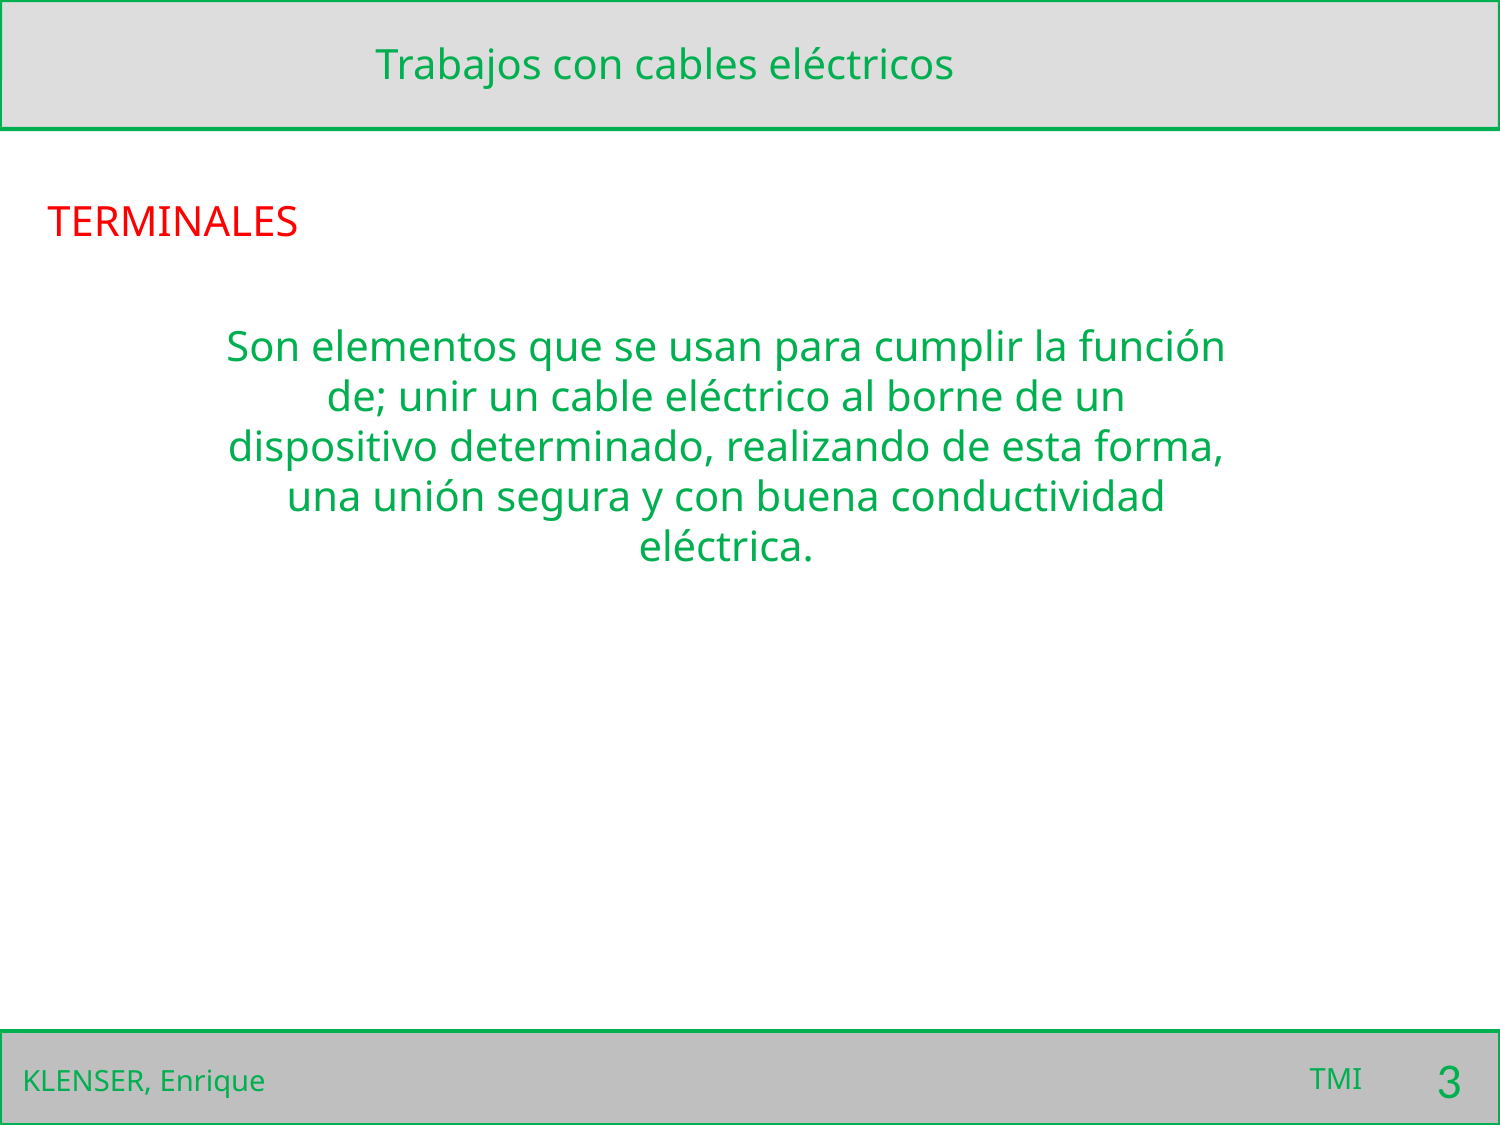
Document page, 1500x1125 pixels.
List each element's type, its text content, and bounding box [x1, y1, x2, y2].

text_box KLENSER, Enrique [0, 1054, 411, 1105]
text_box [0, 1029, 1500, 1125]
text_box Trabajos con cables eléctricos [360, 30, 1066, 96]
text_box [0, 0, 1500, 132]
text_box TMI [1294, 1052, 1500, 1103]
text_box TERMINALES [0, 187, 415, 253]
slide_number 3 [1098, 1031, 1477, 1125]
text_box Son elementos que se usan para cumplir la función de; unir un cable eléctrico al borne de un dispositivo determinado, realizando de esta forma, una unión segura y con buena conductividad eléctrica. [209, 312, 1244, 577]
